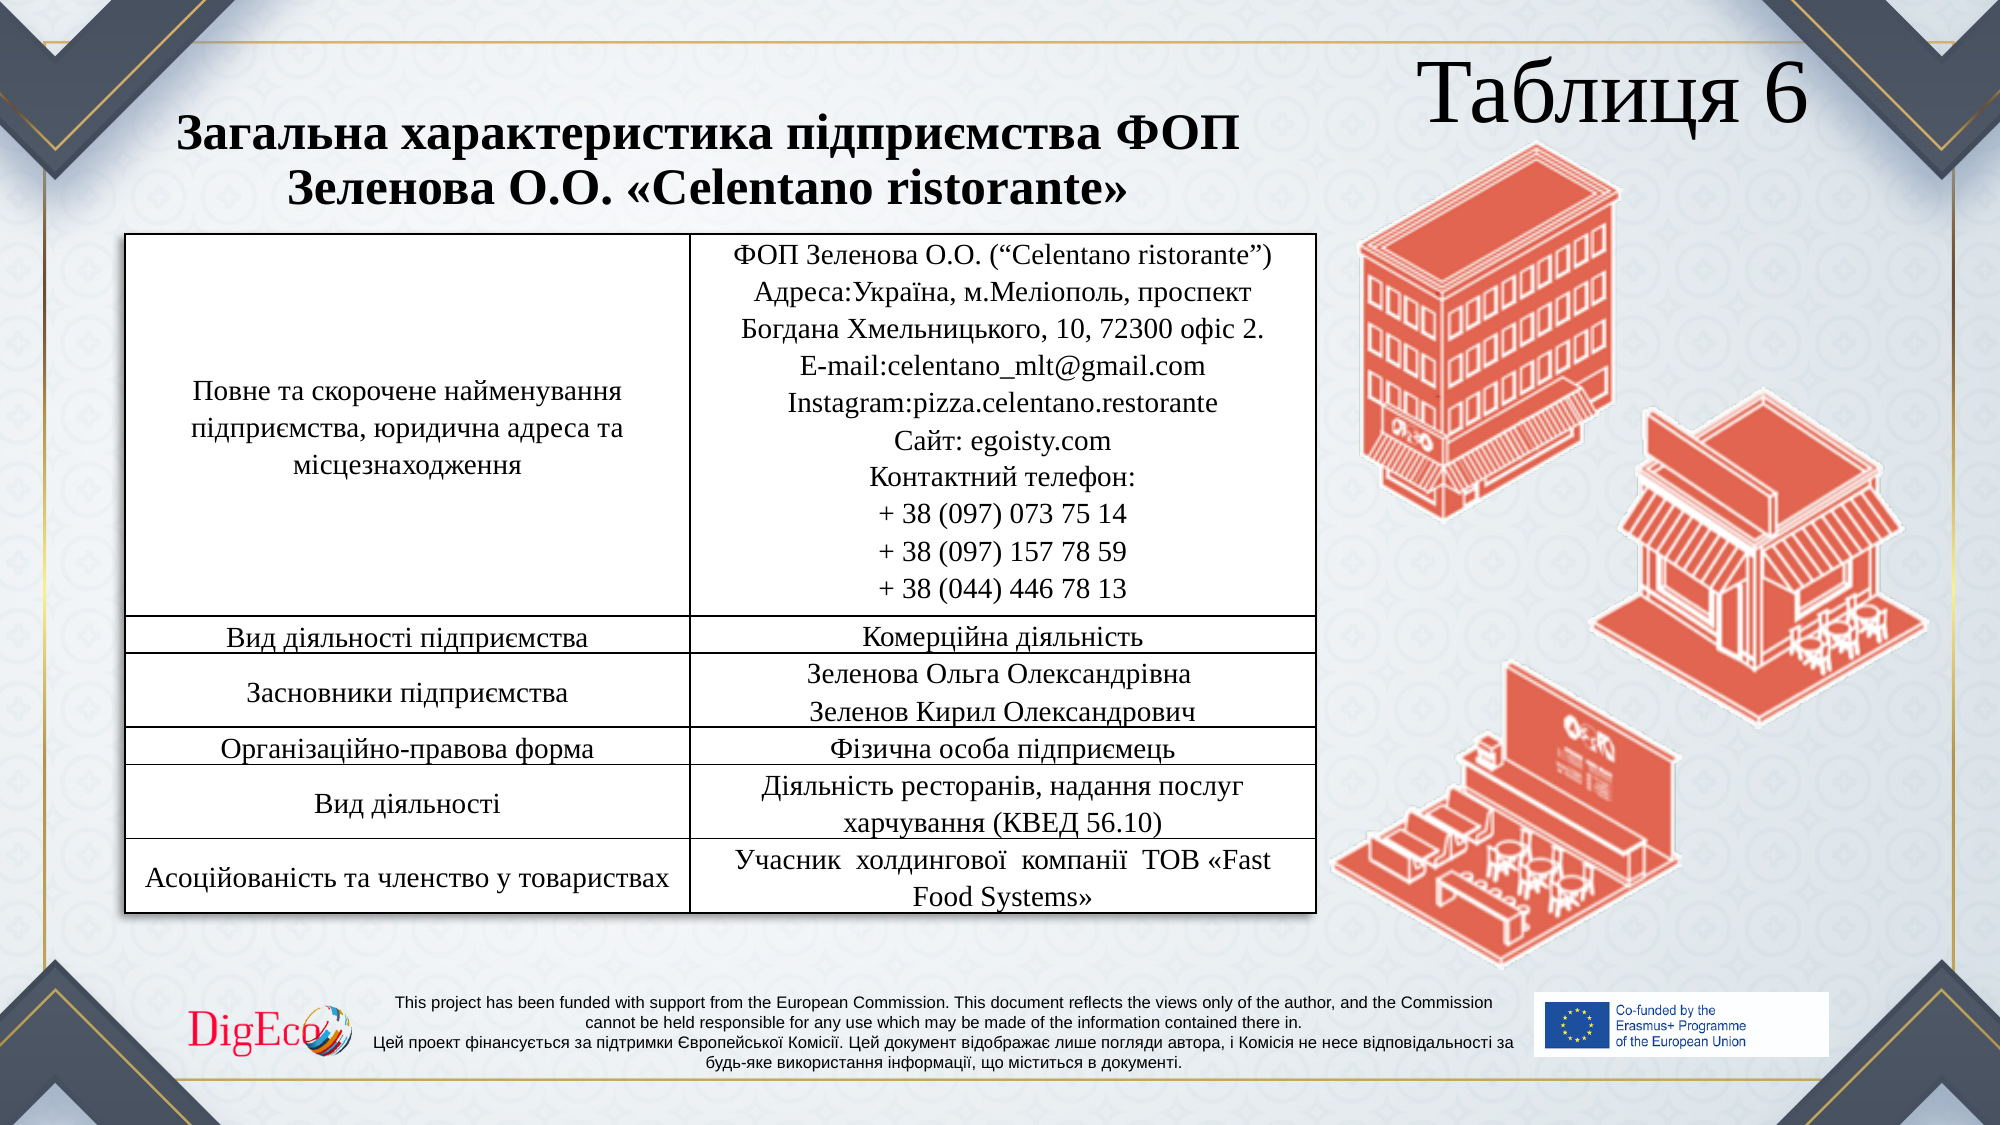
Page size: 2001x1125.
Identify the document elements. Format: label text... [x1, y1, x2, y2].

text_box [185, 983, 1829, 1125]
table_cell Діяльність ресторанів, надання послуг харчування (КВЕД 56.10) [691, 765, 1315, 838]
table_cell Комерційна діяльність [691, 617, 1315, 652]
picture [0, 0, 2000, 1125]
table_cell Вид діяльності підприємства [126, 617, 689, 652]
title Таблиця 6 [1400, 10, 1844, 176]
table_cell Асоційованість та членство у товариствах [126, 839, 689, 912]
table_cell Фізична особа підприємець [691, 728, 1315, 764]
table_cell Зеленова Ольга Олександрівна Зеленов Кирил Олександрович [691, 654, 1315, 726]
table_header Повне та скорочене найменування підприємства, юридична адреса та місцезнаходження [126, 235, 689, 615]
text_box Загальна характеристика підприємства ФОП Зеленова О.О. «Сelentano ristorante» [99, 92, 1316, 224]
table_cell Засновники підприємства [126, 654, 689, 726]
table_cell Вид діяльності [126, 765, 689, 838]
table_cell Учасник холдингової компанії ТОВ «Fast Food Systems» [691, 839, 1315, 912]
table_header ФОП Зеленова O.O. (“Celentano ristorante”) Адреса:Україна, м.Меліополь, проспект Богдана Хмельницького, 10, 72300 офіс 2. E-mail:celentano_mlt@gmail.com Instagram:pizza.celentano.restorante Сайт: egoisty.com Контактний телефон: + 38 (097) 073 75 14 + 38 (097) 157 78 59 + 38 (044) 446 78 13 [691, 235, 1315, 615]
table_cell Організаційно-правова форма [126, 728, 689, 764]
